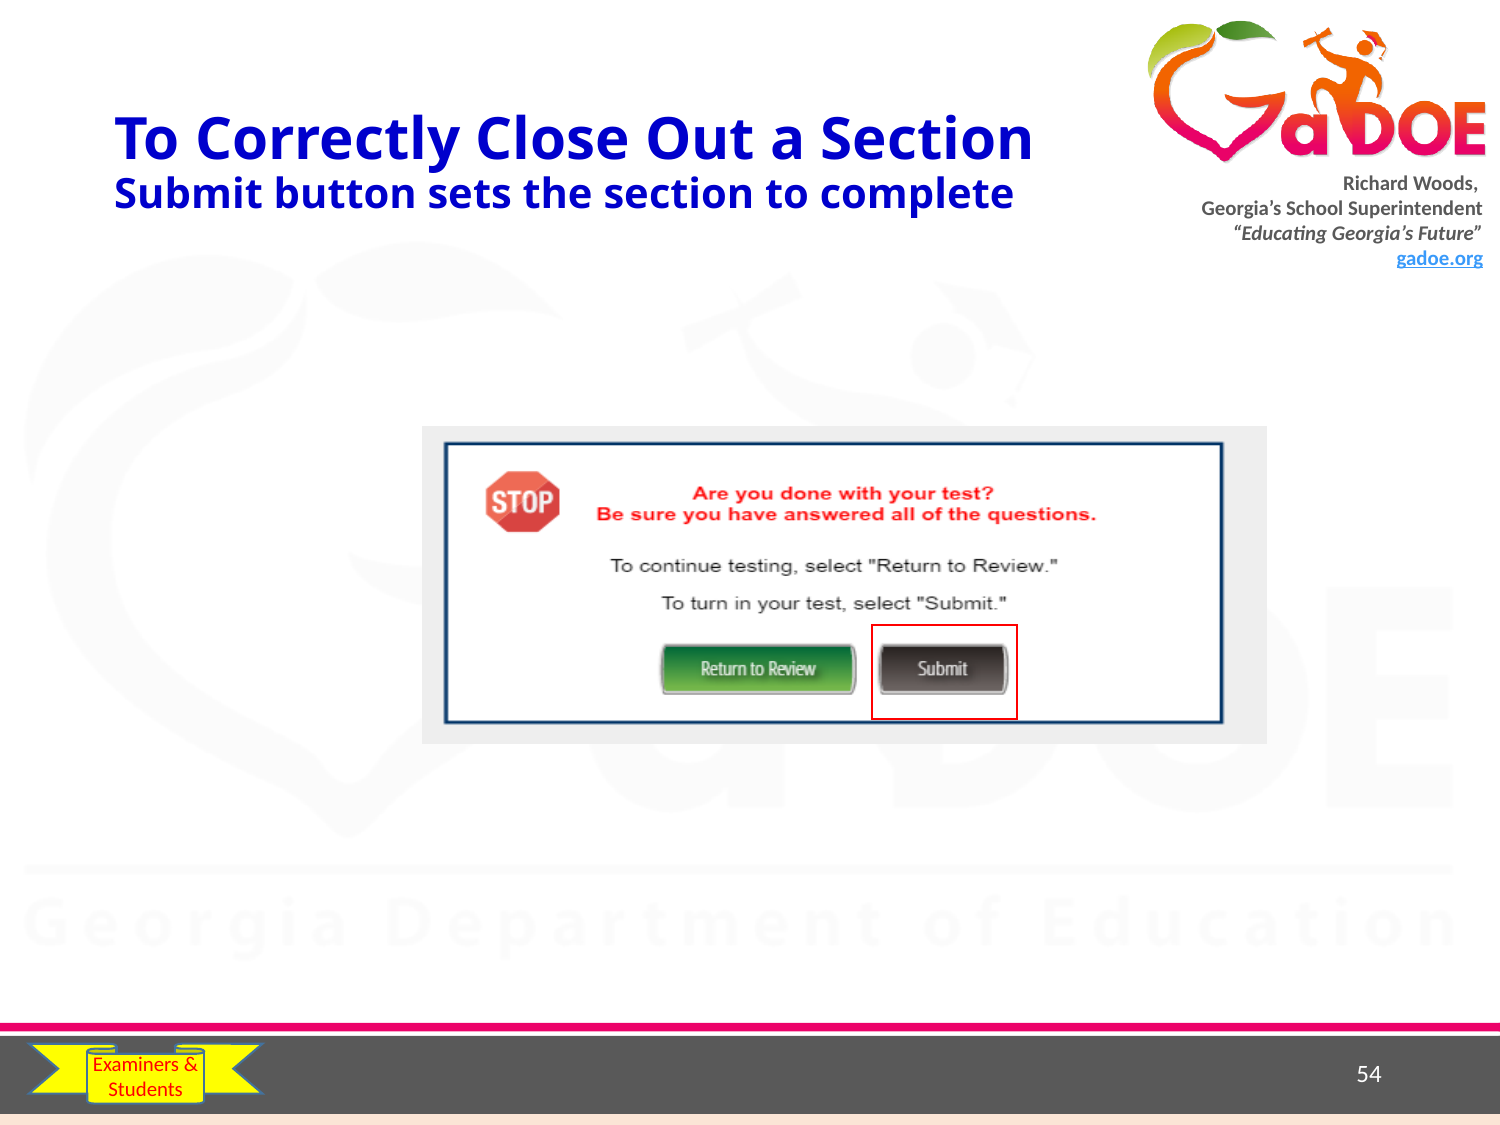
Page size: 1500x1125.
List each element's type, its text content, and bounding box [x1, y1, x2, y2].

text_box [178, 1042, 266, 1095]
text_box [26, 1042, 113, 1095]
picture [19, 235, 1473, 980]
slide_number 54 [1059, 1042, 1397, 1103]
picture [1135, 8, 1499, 164]
text_box Examiners & Students [68, 1043, 223, 1109]
title To Correctly Close Out a Section Submit button sets the section to complete [99, 54, 1136, 273]
